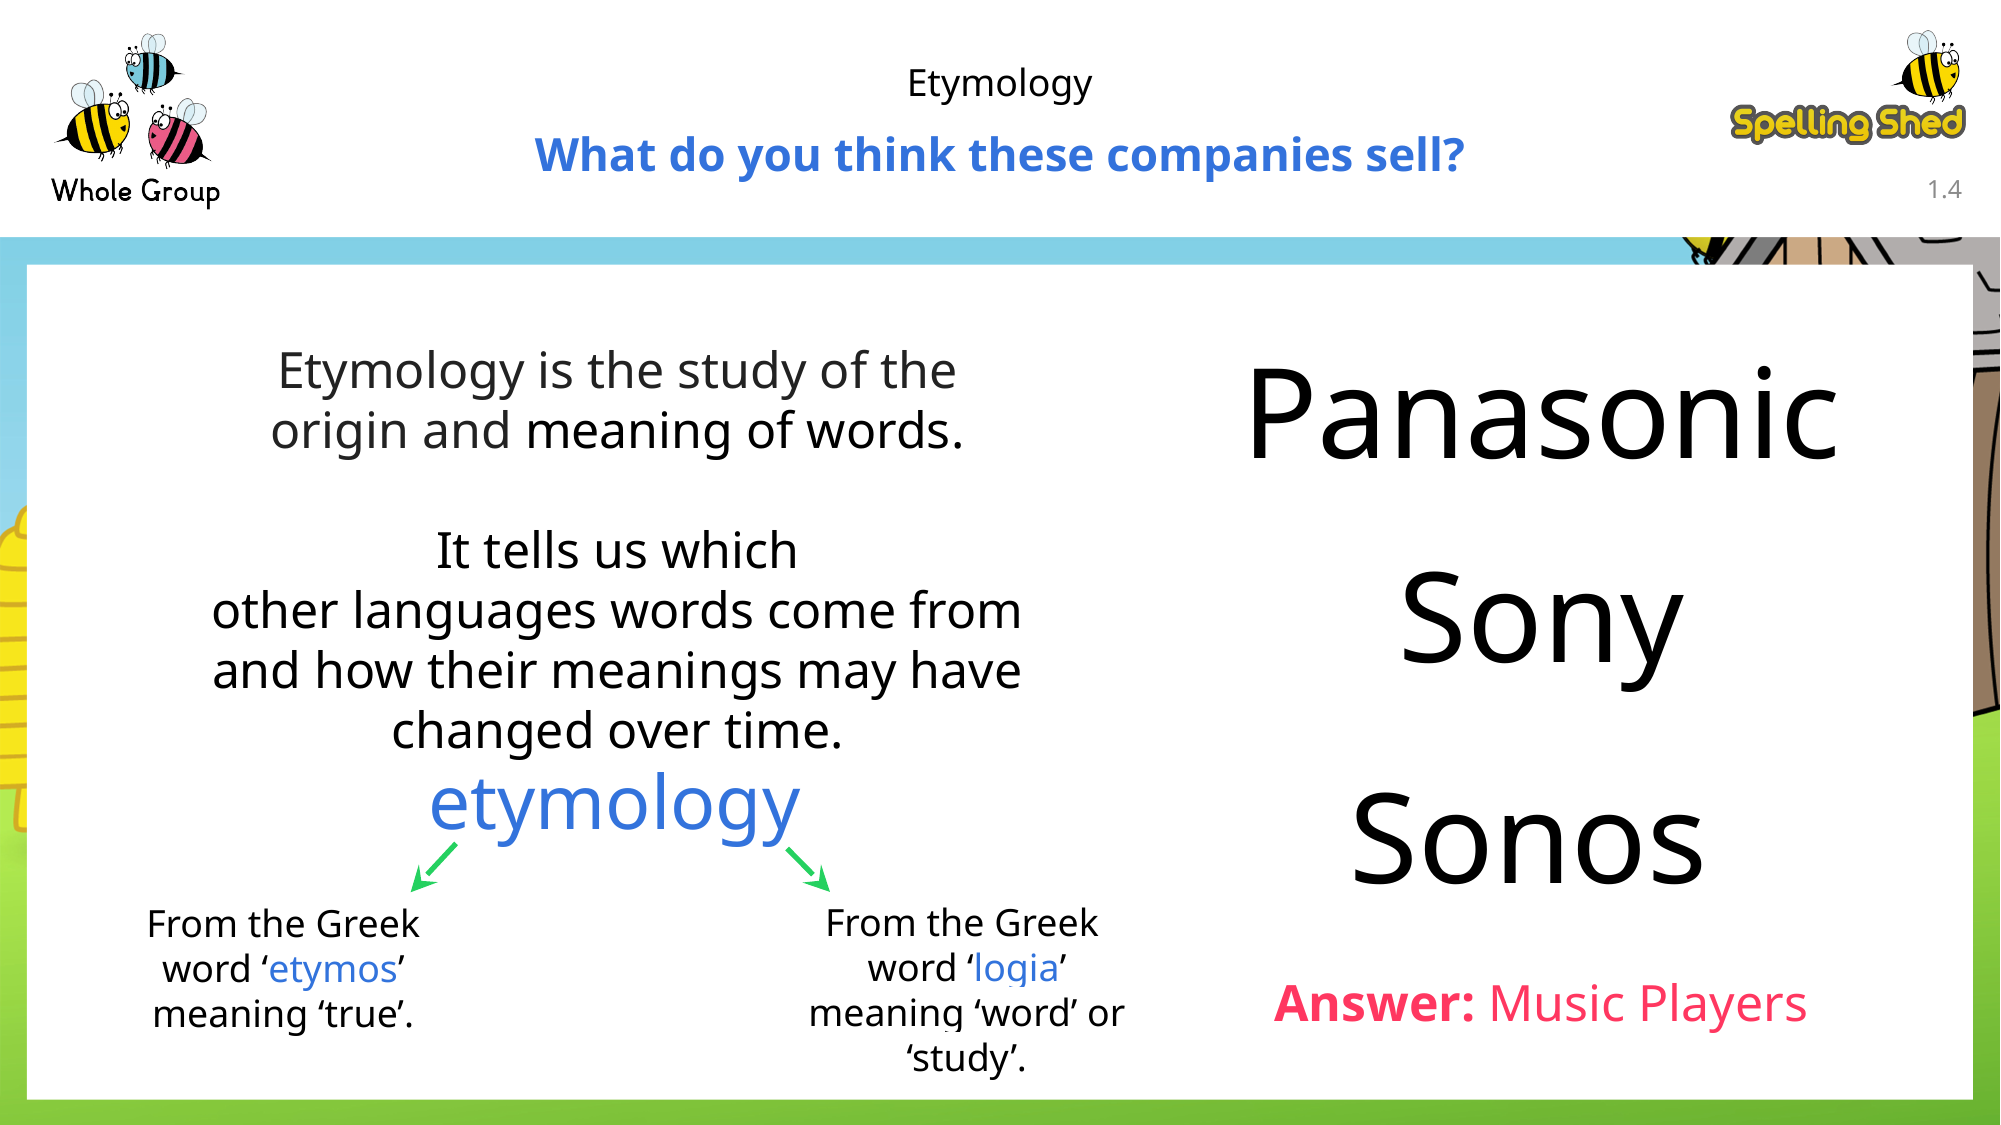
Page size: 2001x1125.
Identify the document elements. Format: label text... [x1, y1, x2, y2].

text_box Answer: Music Players [1258, 967, 1824, 1044]
picture [0, 238, 2000, 1125]
picture [1730, 30, 1966, 145]
list What do you think these companies sell? [312, 126, 1687, 187]
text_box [1174, 296, 1908, 965]
picture [49, 33, 221, 210]
text_box Etymology is the study of the origin and meaning of words. It tells us which other languages words come from and how their meanings may have changed over time. [191, 331, 1044, 767]
slide_number 1.3 [1882, 160, 1978, 221]
text_box etymology [413, 746, 816, 852]
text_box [126, 843, 457, 1044]
list Etymology [573, 56, 1427, 109]
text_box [787, 848, 1147, 1044]
